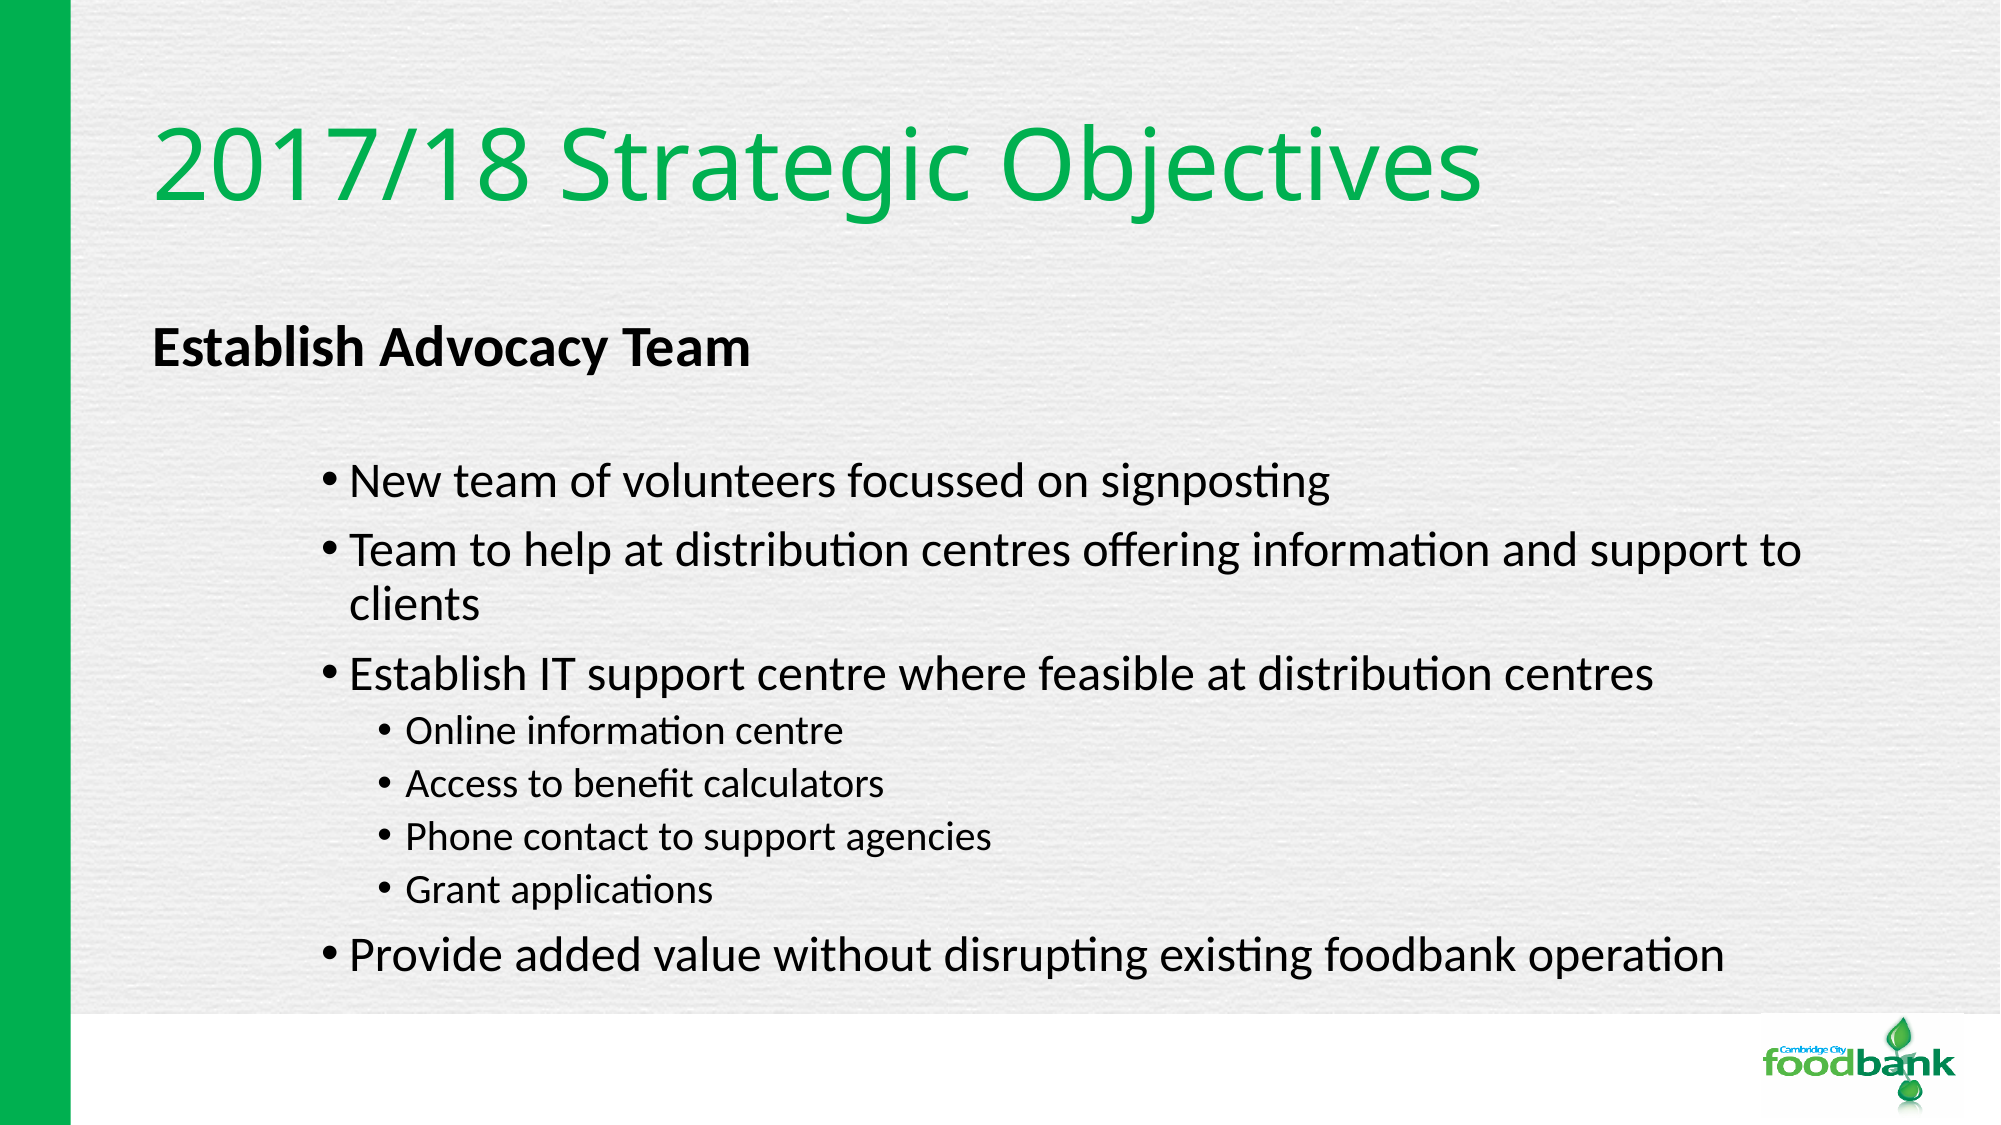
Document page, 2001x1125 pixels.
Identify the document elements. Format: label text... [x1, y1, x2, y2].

title 2017/18 Strategic Objectives [137, 59, 1863, 278]
list New team of volunteers focussed on signposting Team to help at distribution centres offering information and support to clients Establish IT support centre where feasible at distribution centres Online information centre Access to benefit calculators Phone contact to support agencies Grant applications Provide added value without disrupting existing foodbank operation [306, 446, 1916, 969]
list Establish Advocacy Team [137, 251, 984, 387]
picture [71, 0, 2000, 1118]
